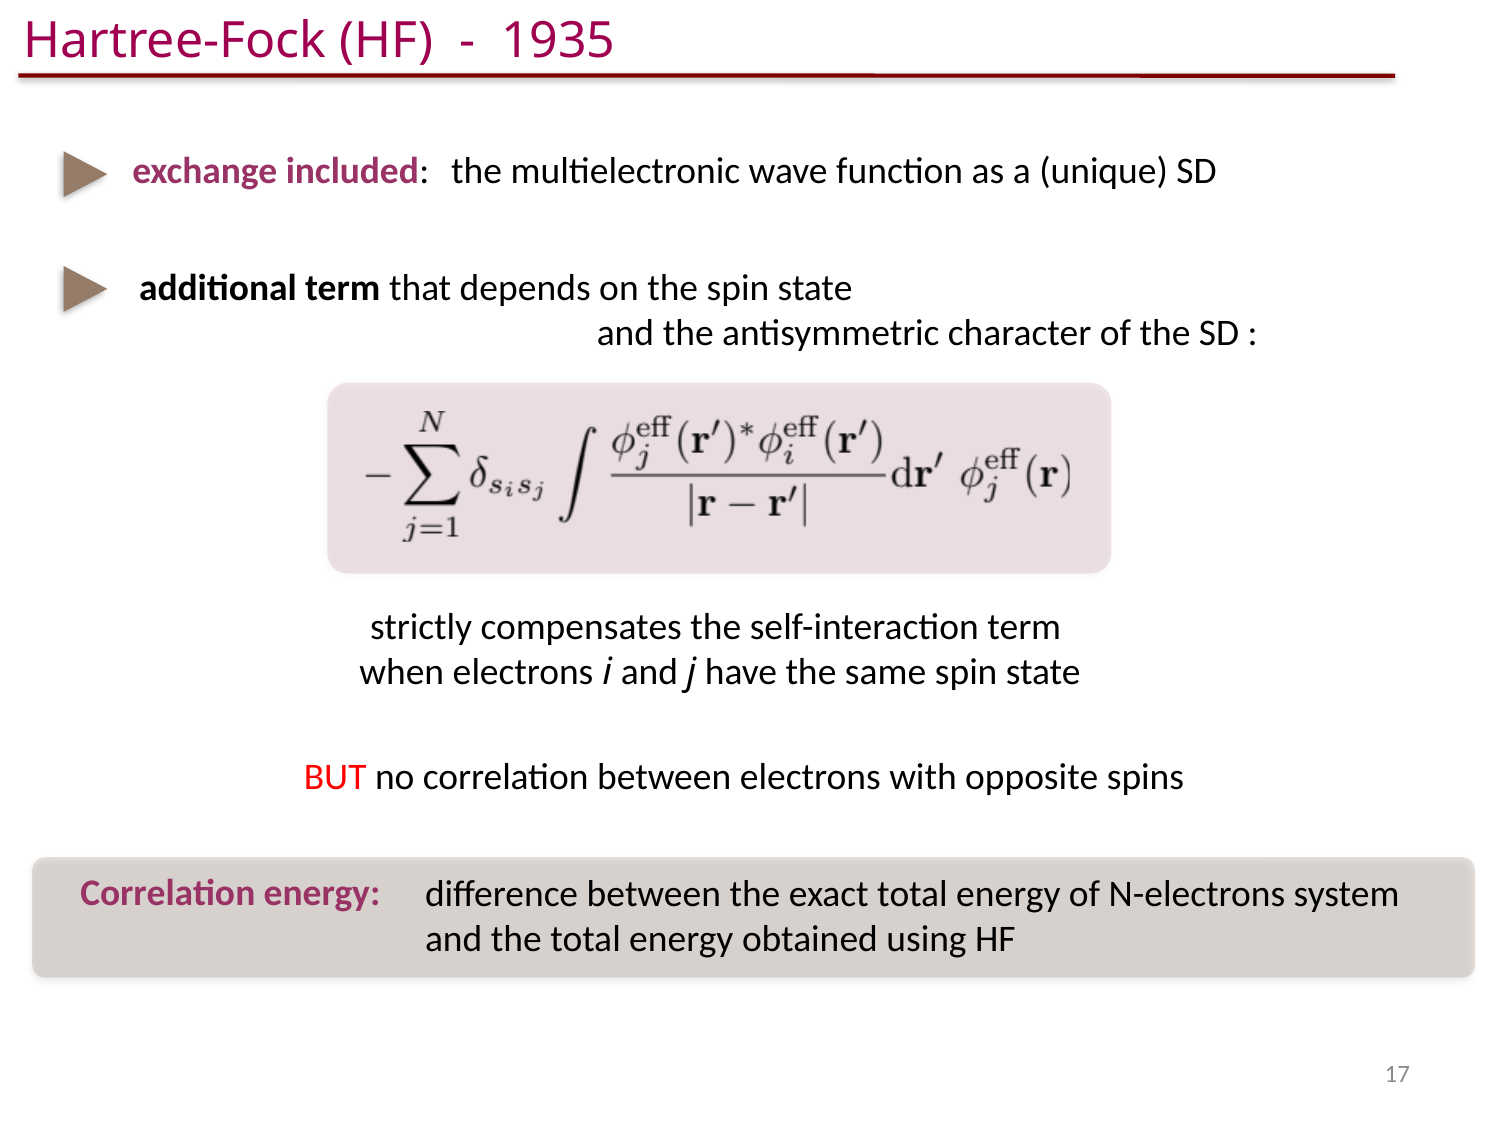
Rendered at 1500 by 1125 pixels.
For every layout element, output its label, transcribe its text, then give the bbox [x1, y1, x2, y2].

text_box Hartree-Fock (HF) - 1935 [8, 0, 631, 75]
picture [365, 411, 1070, 542]
slide_number 17 [1074, 1042, 1425, 1103]
text_box exchange included: [117, 138, 436, 199]
text_box [326, 381, 1113, 575]
text_box strictly compensates the self-interaction term when electrons i and j have the same spin state [344, 595, 1097, 700]
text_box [31, 744, 1476, 978]
text_box [62, 265, 109, 313]
text_box additional term that depends on the spin state and the antisymmetric character of the SD : [124, 255, 1275, 361]
text_box the multielectronic wave function as a (unique) SD [436, 138, 1423, 199]
text_box [62, 150, 109, 198]
